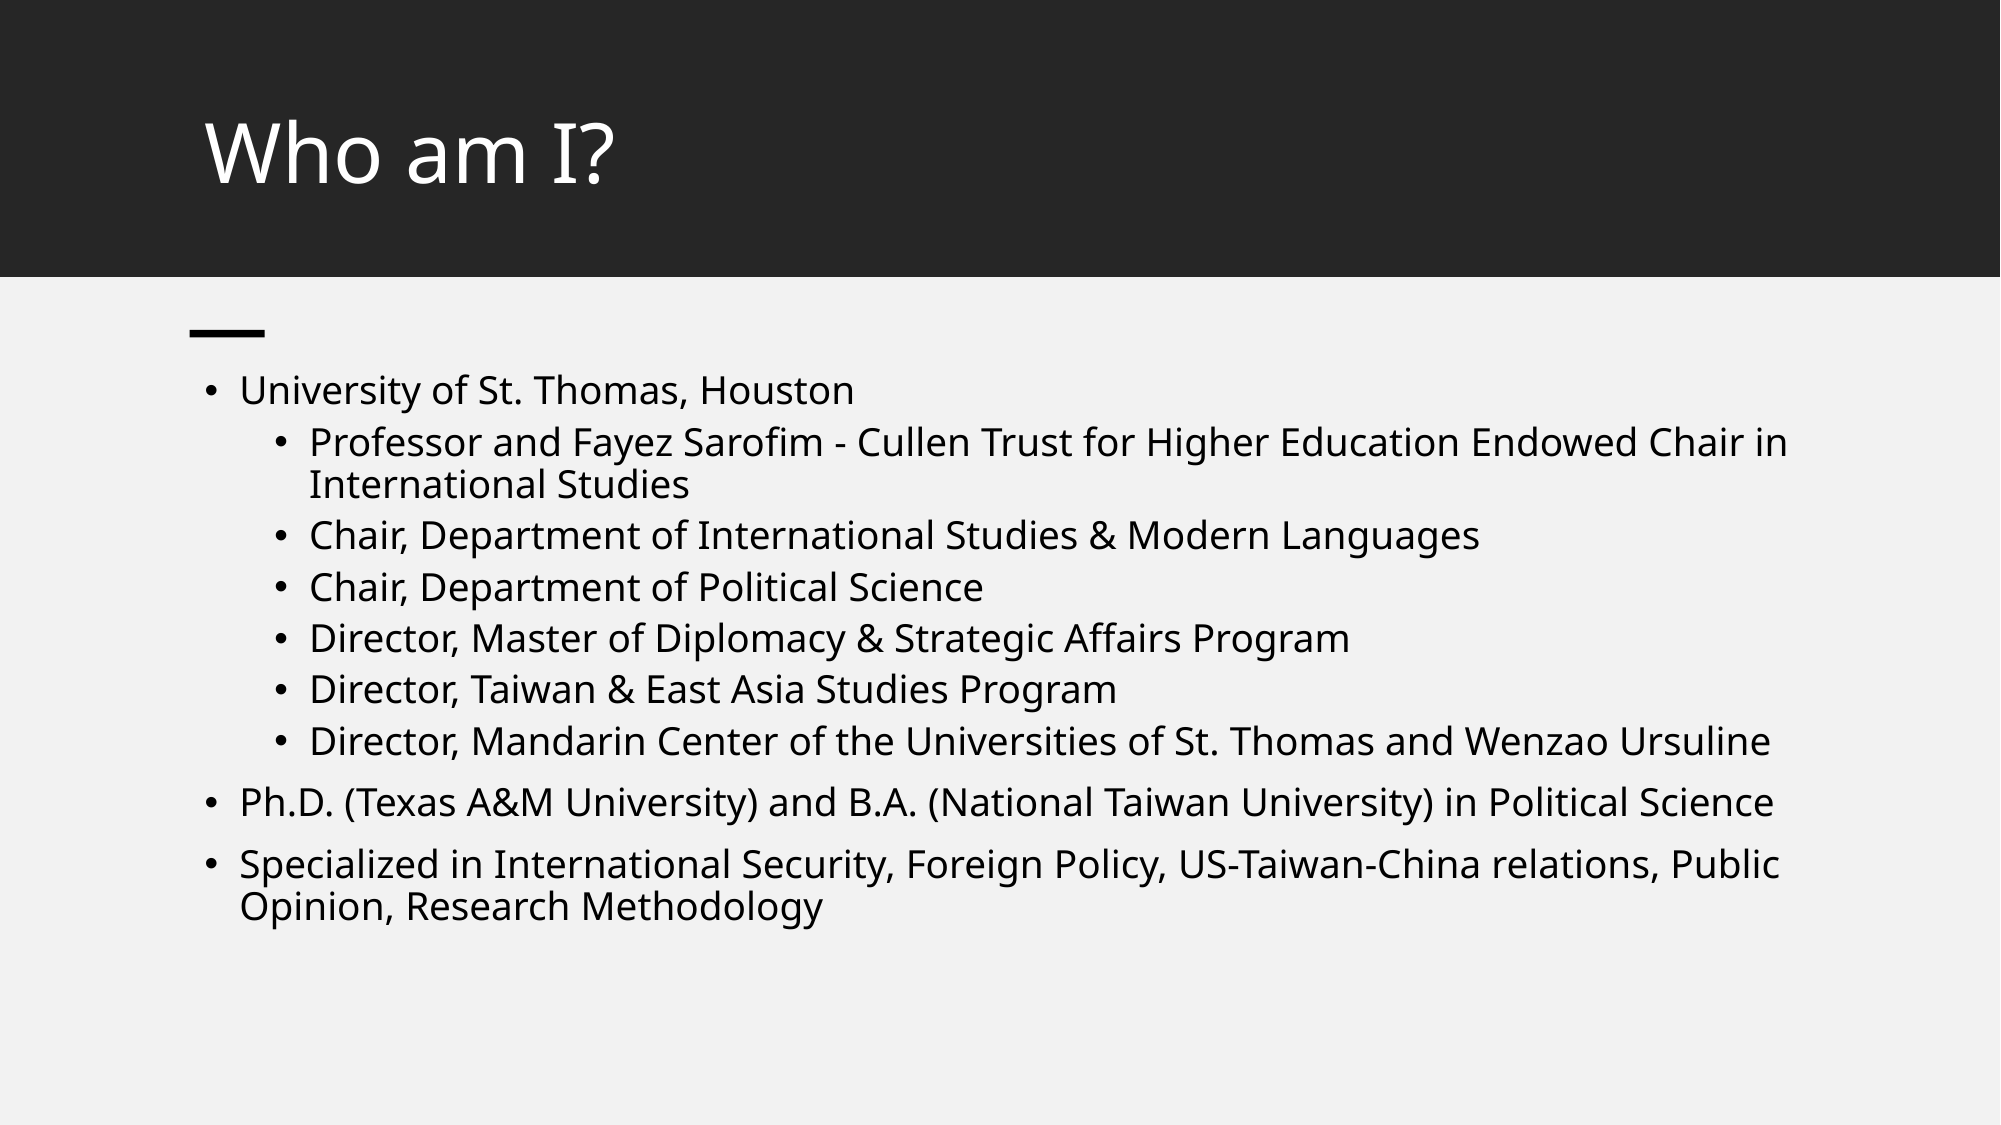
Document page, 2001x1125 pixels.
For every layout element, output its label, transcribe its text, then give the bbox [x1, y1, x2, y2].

text_box [0, 0, 2000, 275]
text_box [188, 328, 266, 339]
text_box [0, 275, 2000, 1125]
list University of St. Thomas, Houston Professor and Fayez Sarofim - Cullen Trust for Higher Education Endowed Chair in International Studies Chair, Department of International Studies & Modern Languages Chair, Department of Political Science Director, Master of Diplomacy & Strategic Affairs Program Director, Taiwan & East Asia Studies Program Director, Mandarin Center of the Universities of St. Thomas and Wenzao Ursuline Ph.D. (Texas A&M University) and B.A. (National Taiwan University) in Political Science Specialized in International Security, Foreign Policy, US-Taiwan-China relations, Public Opinion, Research Methodology [189, 363, 1811, 1014]
title Who am I? [189, 104, 1812, 253]
